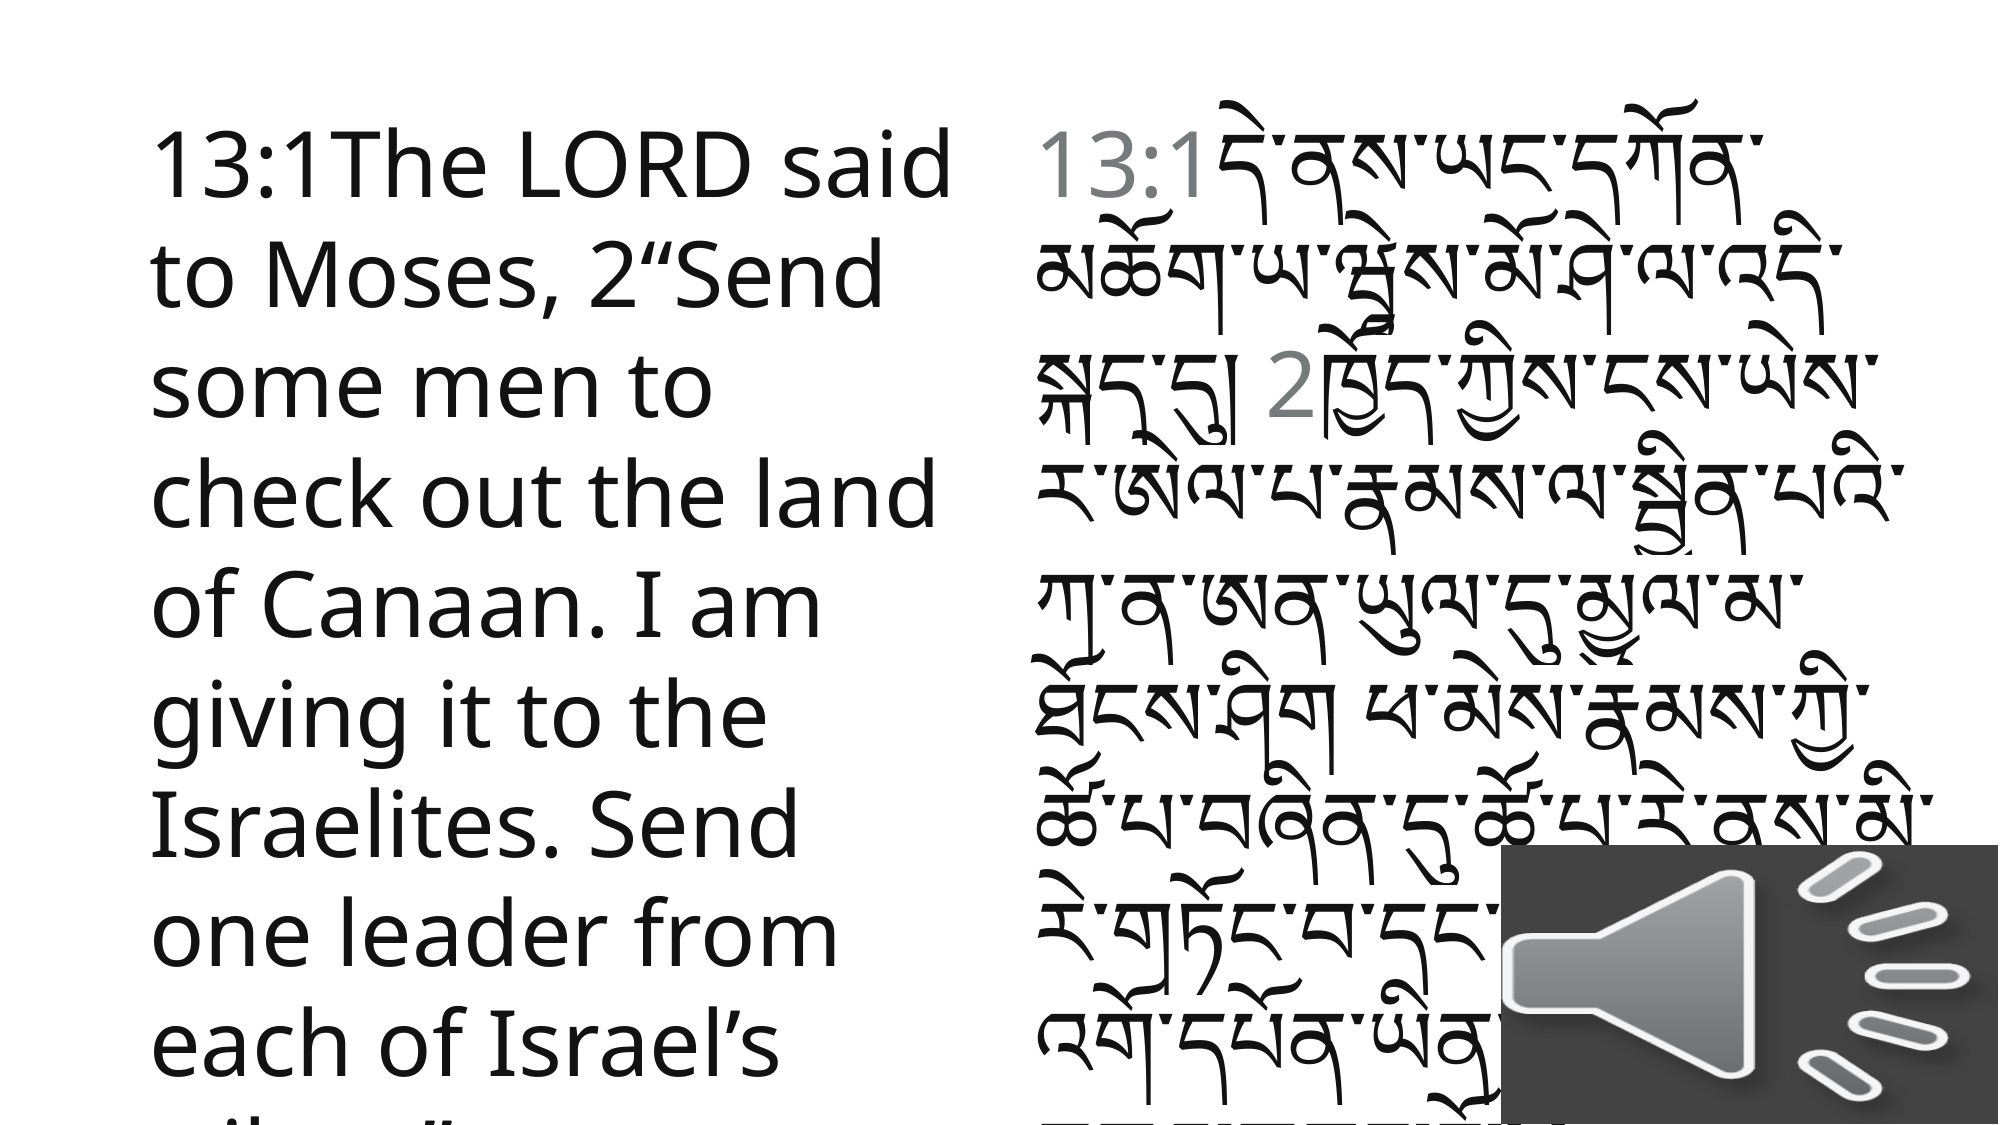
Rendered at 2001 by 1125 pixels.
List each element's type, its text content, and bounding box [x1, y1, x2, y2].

picture [1500, 843, 2000, 1125]
text_box 13:1The Lord said to Moses, 2“Send some men to check out the land of Canaan. I am giving it to the Israelites. Send one leader from each of Israel’s tribes.” [134, 98, 981, 1030]
text_box 13:1དེ་ནས་ཡང་དཀོན་མཆོག་ཡ་ཝཱེས་མོ་ཤེ་ལ་འདི་སྐད་དུ། 2ཁྱོད་ཀྱིས་ངས་ཡེས་ར་ཨེལ་པ་རྣམས་ལ་སྦྱིན་པའི་ཀ་ན་ཨན་ཡུལ་དུ་མྱུལ་མ་ཐོངས་ཤིག ཕ་མེས་རྣམས་ཀྱི་ཚོ་པ་བཞིན་དུ་ཚོ་པ་རེ་ནས་མི་རེ་གཏོང་བ་དང་། རེ་རེ་བཞིན་འགོ་དཔོན་ཡིན་དགོས་ཞེས་བཀའ་གནང་ངོ་། ། [1019, 98, 1963, 1030]
